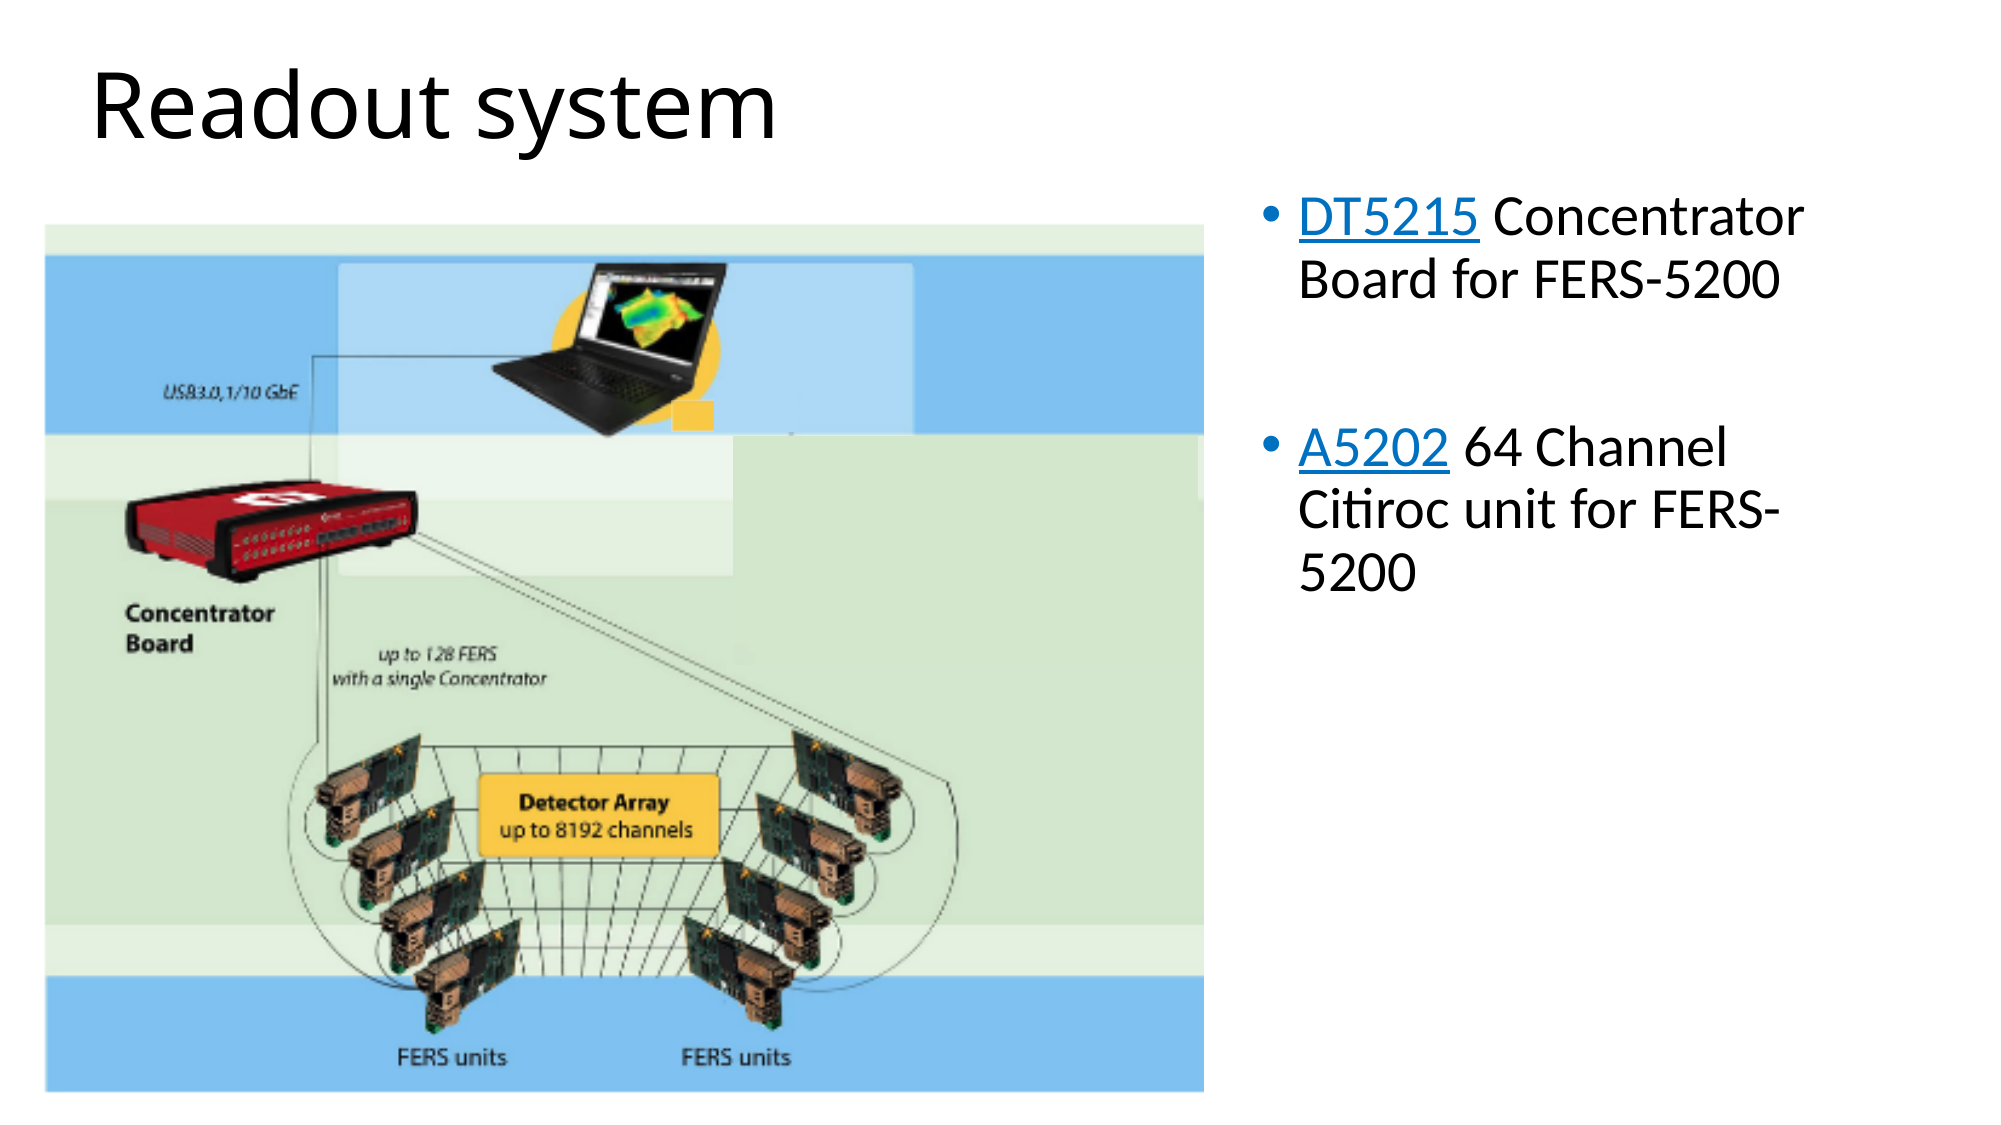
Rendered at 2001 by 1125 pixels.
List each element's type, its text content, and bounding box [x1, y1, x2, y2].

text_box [36, 213, 1204, 1100]
list DT5215 Concentrator Board for FERS-5200 A5202 64 Channel Citiroc unit for FERS-5200 [1246, 177, 1882, 1066]
title Readout system [74, 0, 1800, 218]
